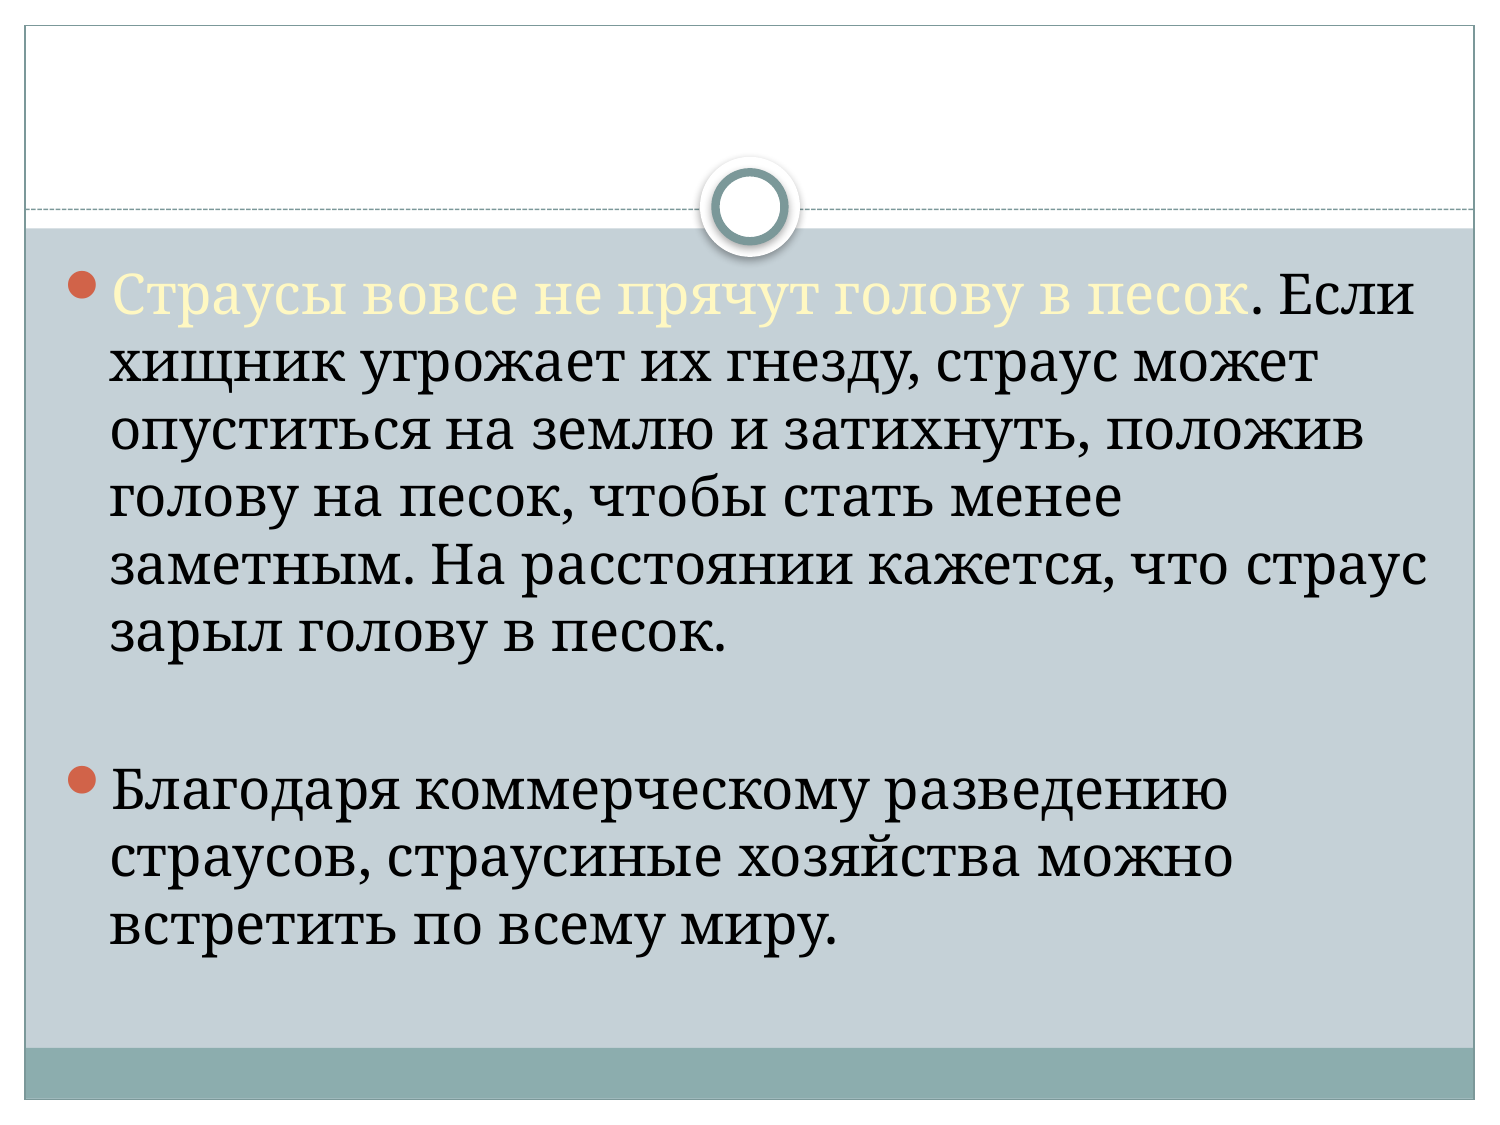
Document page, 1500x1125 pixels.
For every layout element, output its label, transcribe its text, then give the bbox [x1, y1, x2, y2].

list Страусы вовсе не прячут голову в песок. Если хищник угрожает их гнезду, страус может опуститься на землю и затихнуть, положив голову на песок, чтобы стать менее заметным. На расстоянии кажется, что страус зарыл голову в песок. Благодаря коммерческому разведению страусов, страусиные хозяйства можно встретить по всему миру. [49, 250, 1445, 1001]
